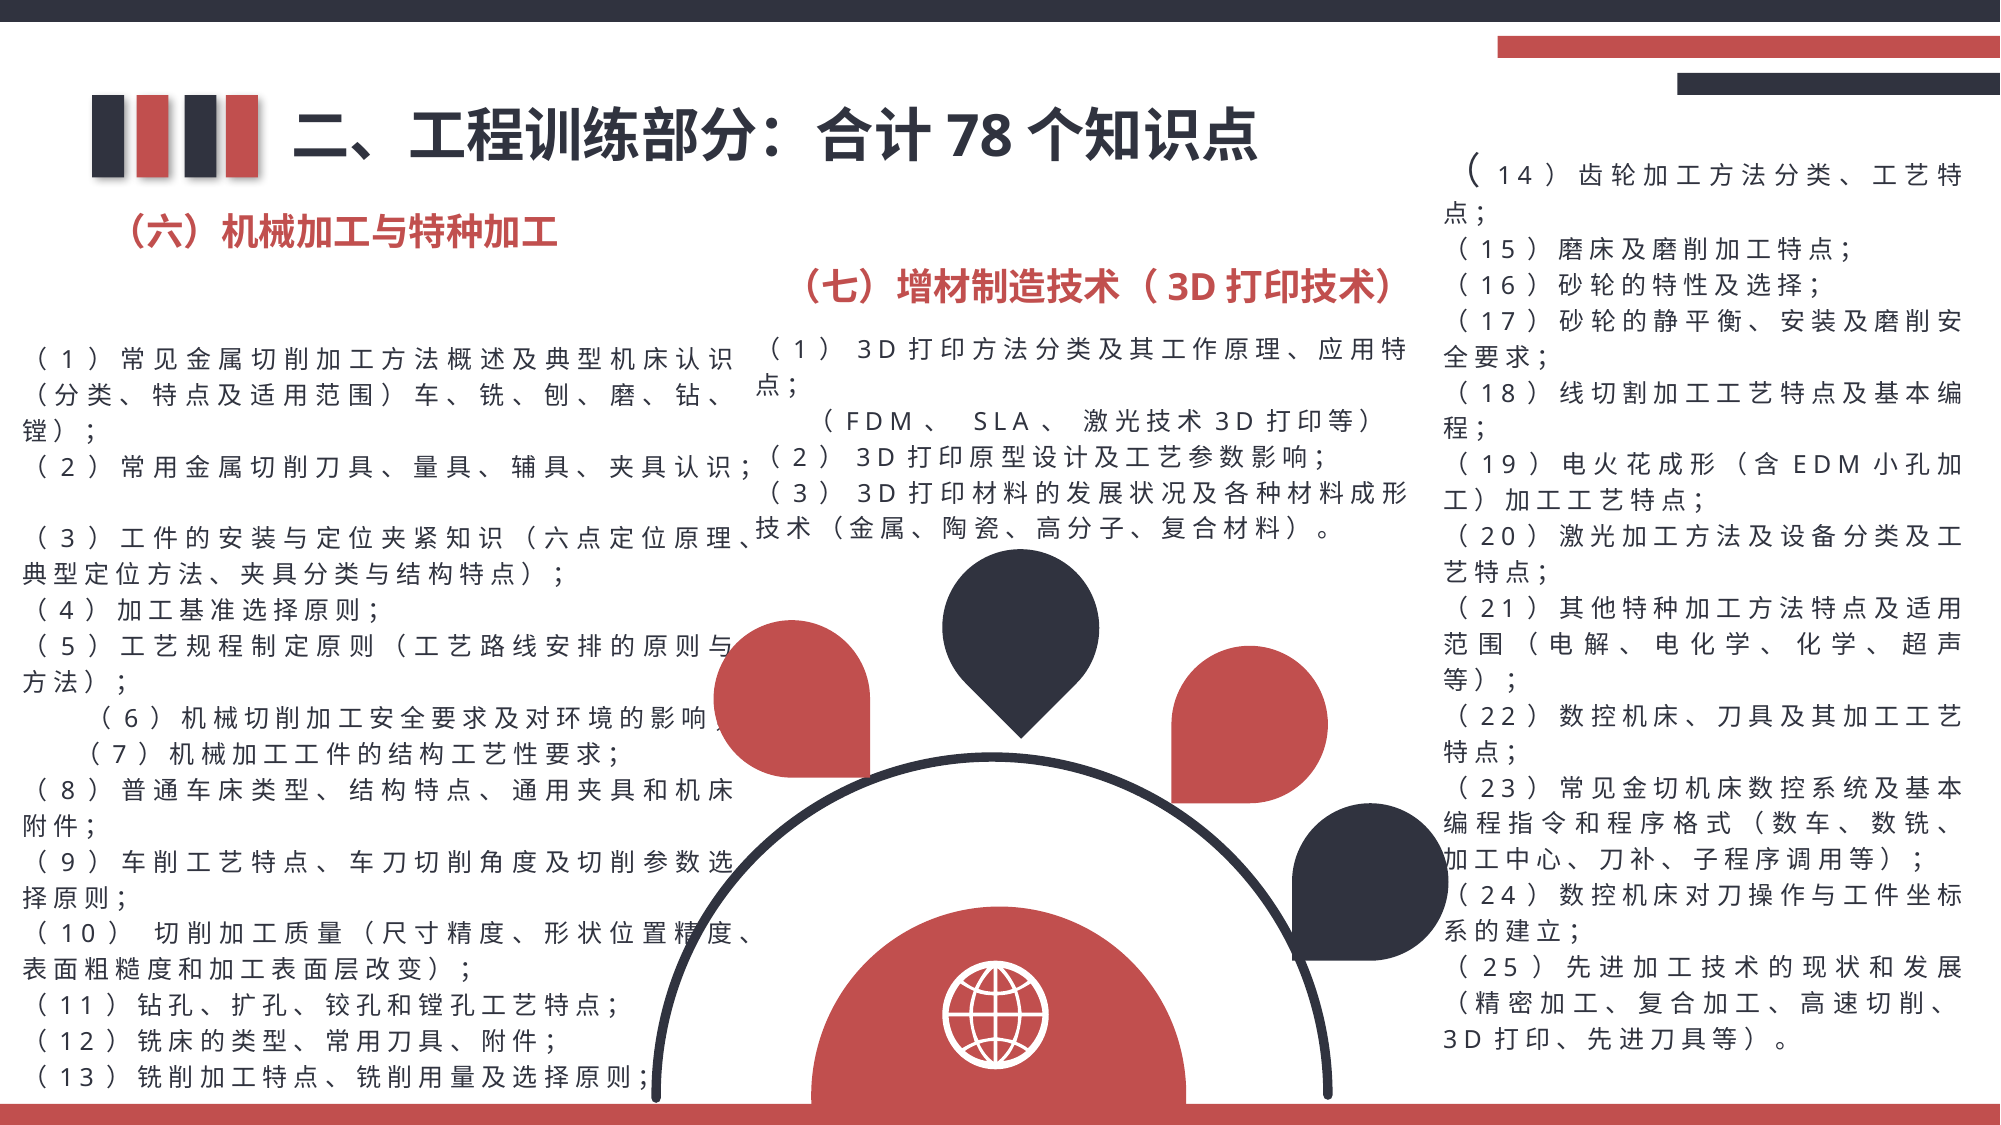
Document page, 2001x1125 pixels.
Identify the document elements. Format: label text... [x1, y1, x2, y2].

text_box [1496, 35, 2000, 59]
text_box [740, 246, 1429, 517]
text_box [1449, 1103, 2000, 1125]
text_box [1676, 72, 2000, 96]
text_box [0, 1103, 7, 1125]
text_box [7, 192, 755, 1125]
text_box [0, 0, 2000, 23]
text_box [92, 95, 258, 178]
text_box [656, 548, 1449, 1125]
text_box 二、工程训练部分：合计78个知识点 [276, 90, 1579, 176]
text_box （14）齿轮加工方法分类、工艺特点； （15）磨床及磨削加工特点； （16）砂轮的特性及选择； （17）砂轮的静平衡、安装及磨削安全要求； （18）线切割加工工艺特点及基本编程； （19）电火花成形（含EDM小孔加工）加工工艺特点； （20）激光加工方法及设备分类及工艺特点； （21）其他特种加工方法特点及适用范围（电解、电化学、化学、超声等）； （22）数控机床、刀具及其加工工艺特点； （23）常见金切机床数控系统及基本编程指令和程序格式（数车、数铣、加工中心、刀补、子程序调用等）； （24）数控机床对刀操作与工件坐标系的建立； （25）先进加工技术的现状和发展（精密加工、复合加工、高速切削、3D打印、先进刀具等）。 [1428, 130, 1984, 1091]
